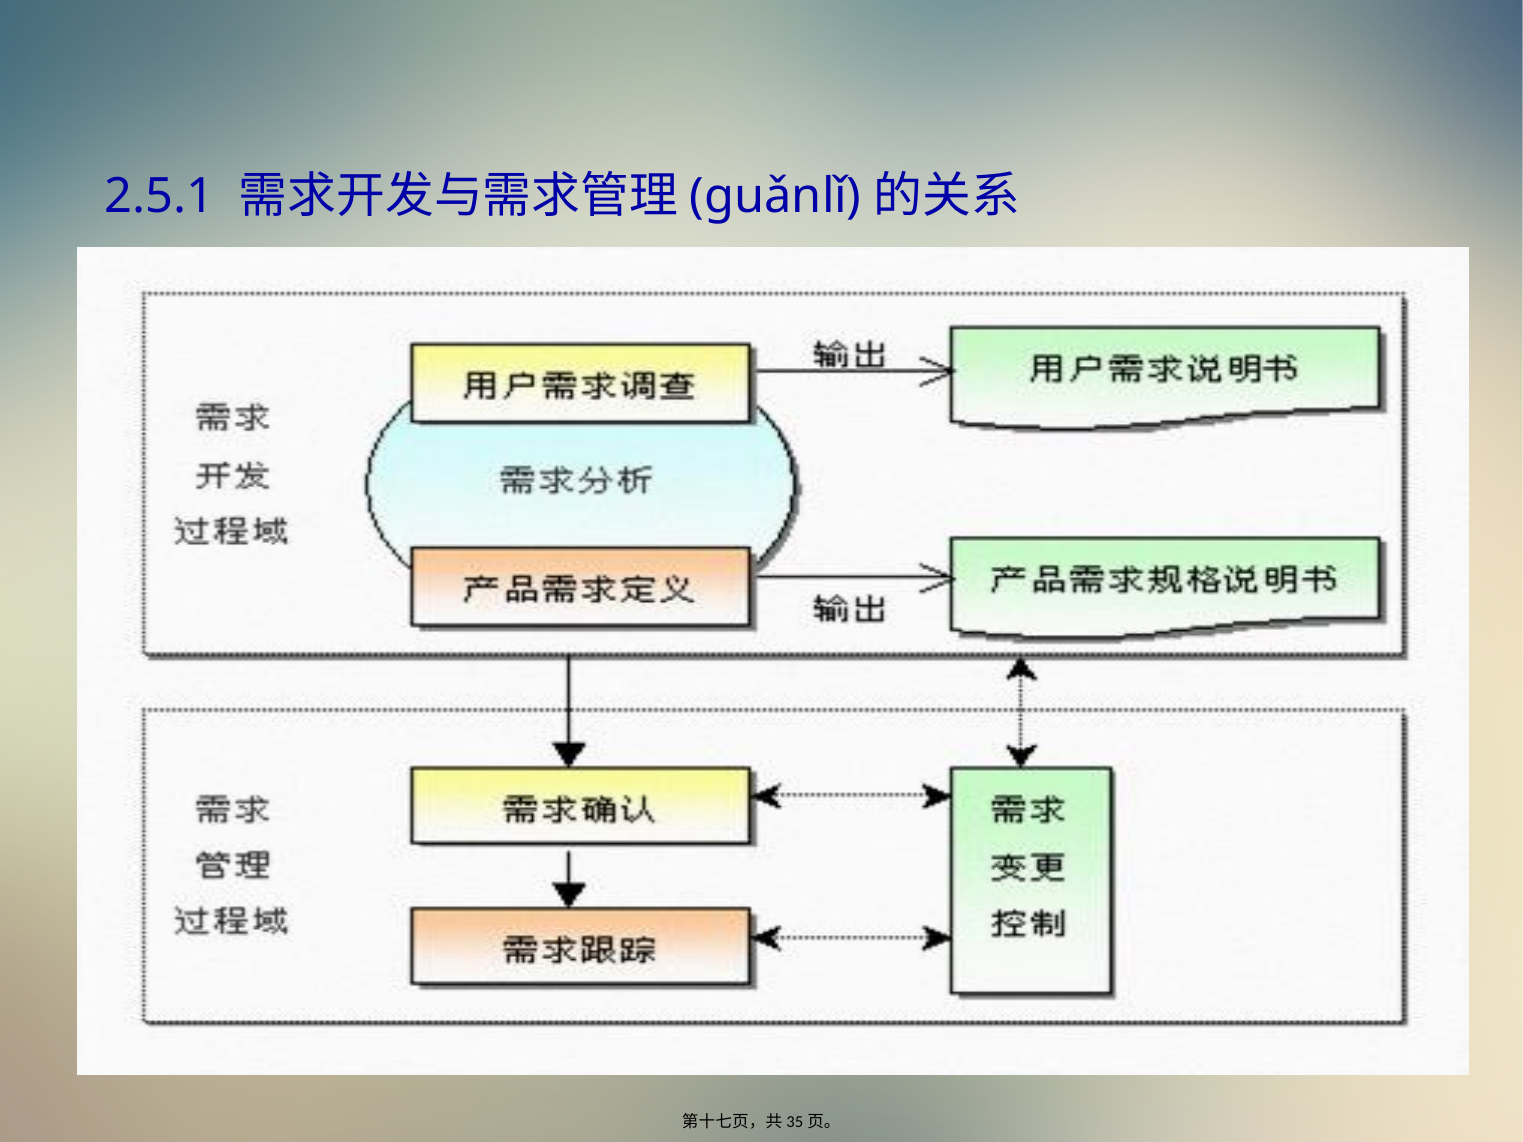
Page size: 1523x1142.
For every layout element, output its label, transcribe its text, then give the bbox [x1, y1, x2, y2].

text_box 第十七页，共35页。 [0, 1098, 1523, 1142]
text_box 2.5.1 需求开发与需求管理(guǎnlǐ)的关系 [89, 163, 1481, 275]
picture [0, 0, 1523, 1098]
